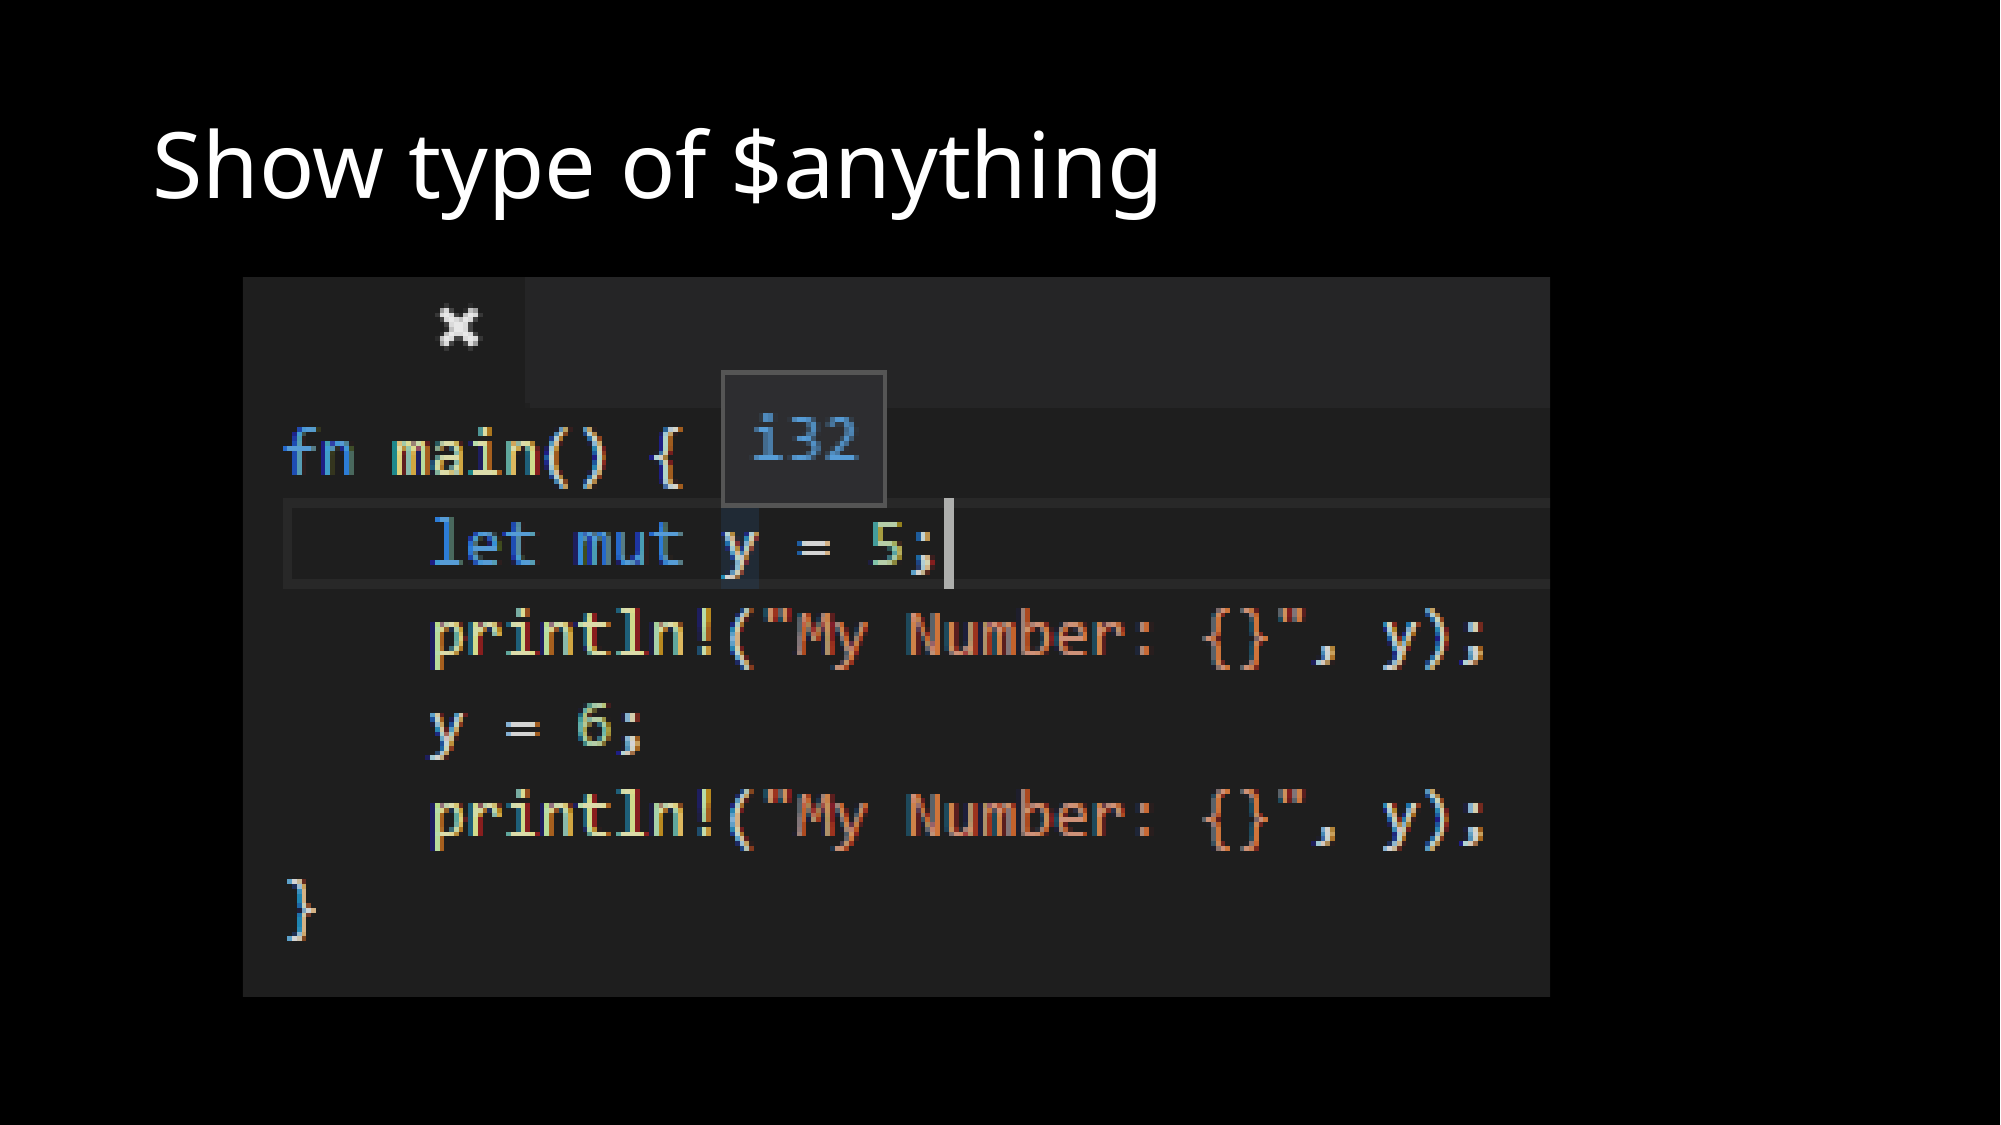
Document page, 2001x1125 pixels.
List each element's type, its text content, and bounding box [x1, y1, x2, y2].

text_box Show type of $anything [137, 59, 1863, 278]
picture [242, 277, 1551, 997]
